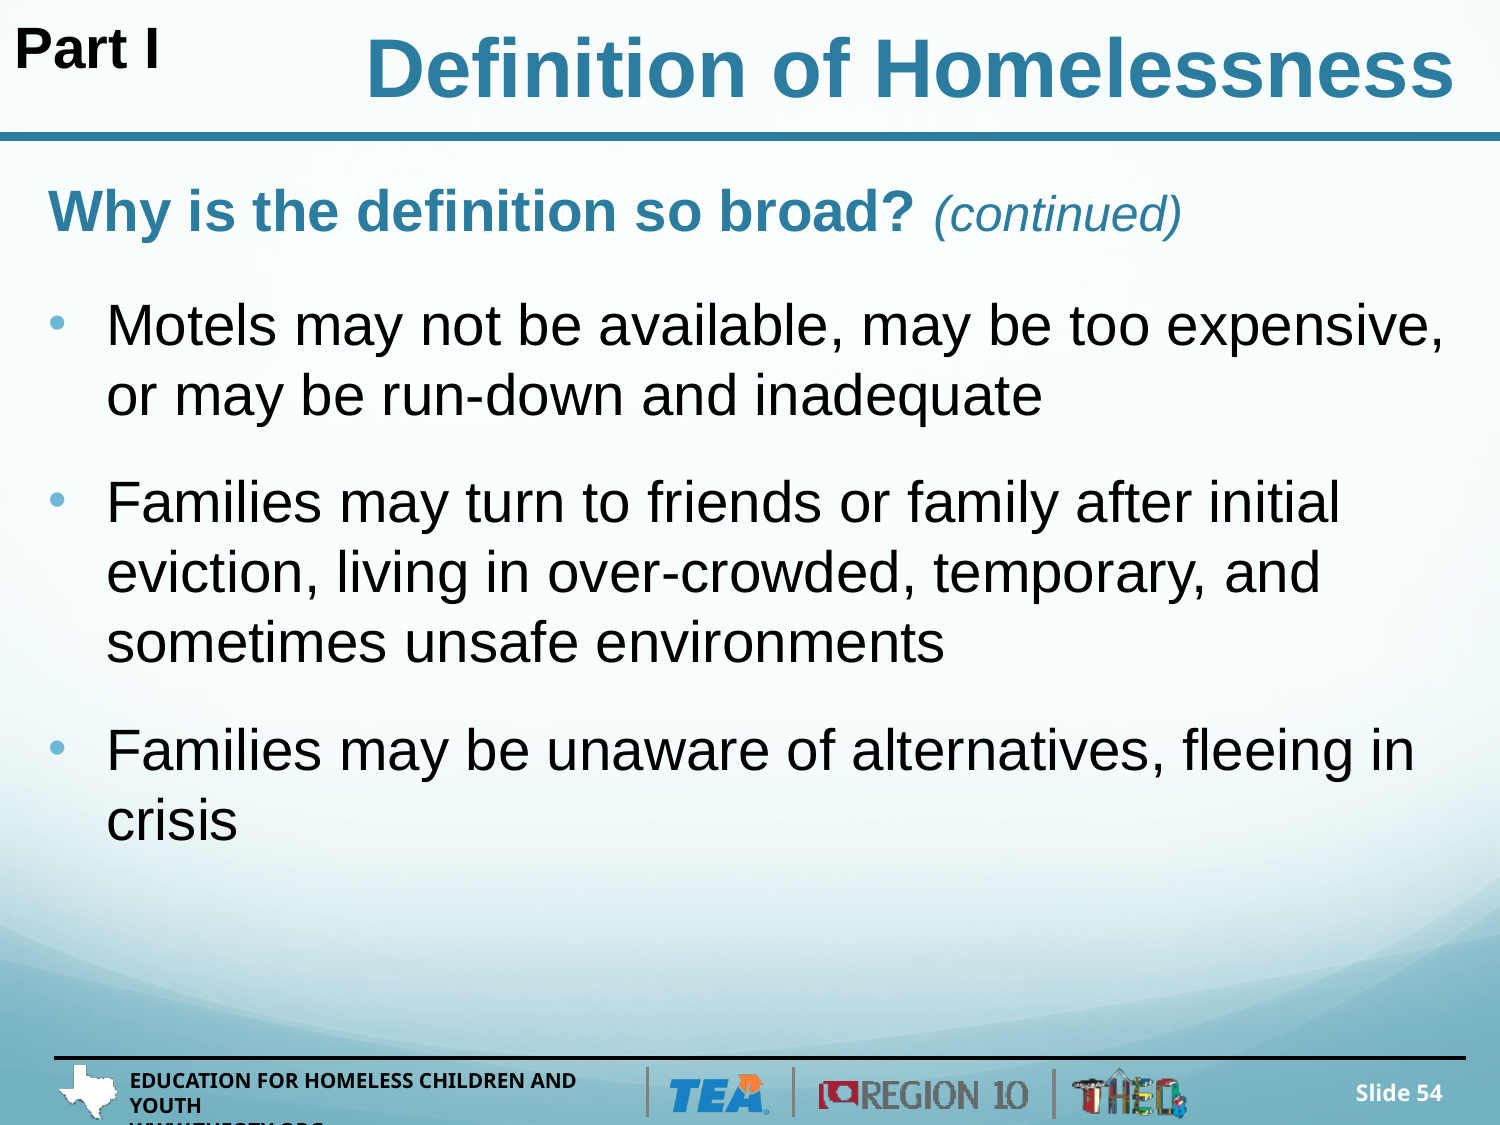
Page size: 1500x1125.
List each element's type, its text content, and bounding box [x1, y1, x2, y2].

text_box Definition of Homelessness [243, 26, 1472, 122]
picture [58, 1065, 117, 1120]
text_box Motels may not be available, may be too expensive, or may be run-down and inadequate Families may turn to friends or family after initial eviction, living in over-crowded, temporary, and sometimes unsafe environments Families may be unaware of alternatives, fleeing in crisis [34, 279, 1475, 1055]
picture [819, 1081, 1028, 1109]
title Why is the definition so broad? (continued) [34, 180, 1413, 251]
picture [1060, 1060, 1212, 1125]
slide_number Slide 54 [1331, 1072, 1459, 1115]
text_box Part I [0, 2, 206, 88]
